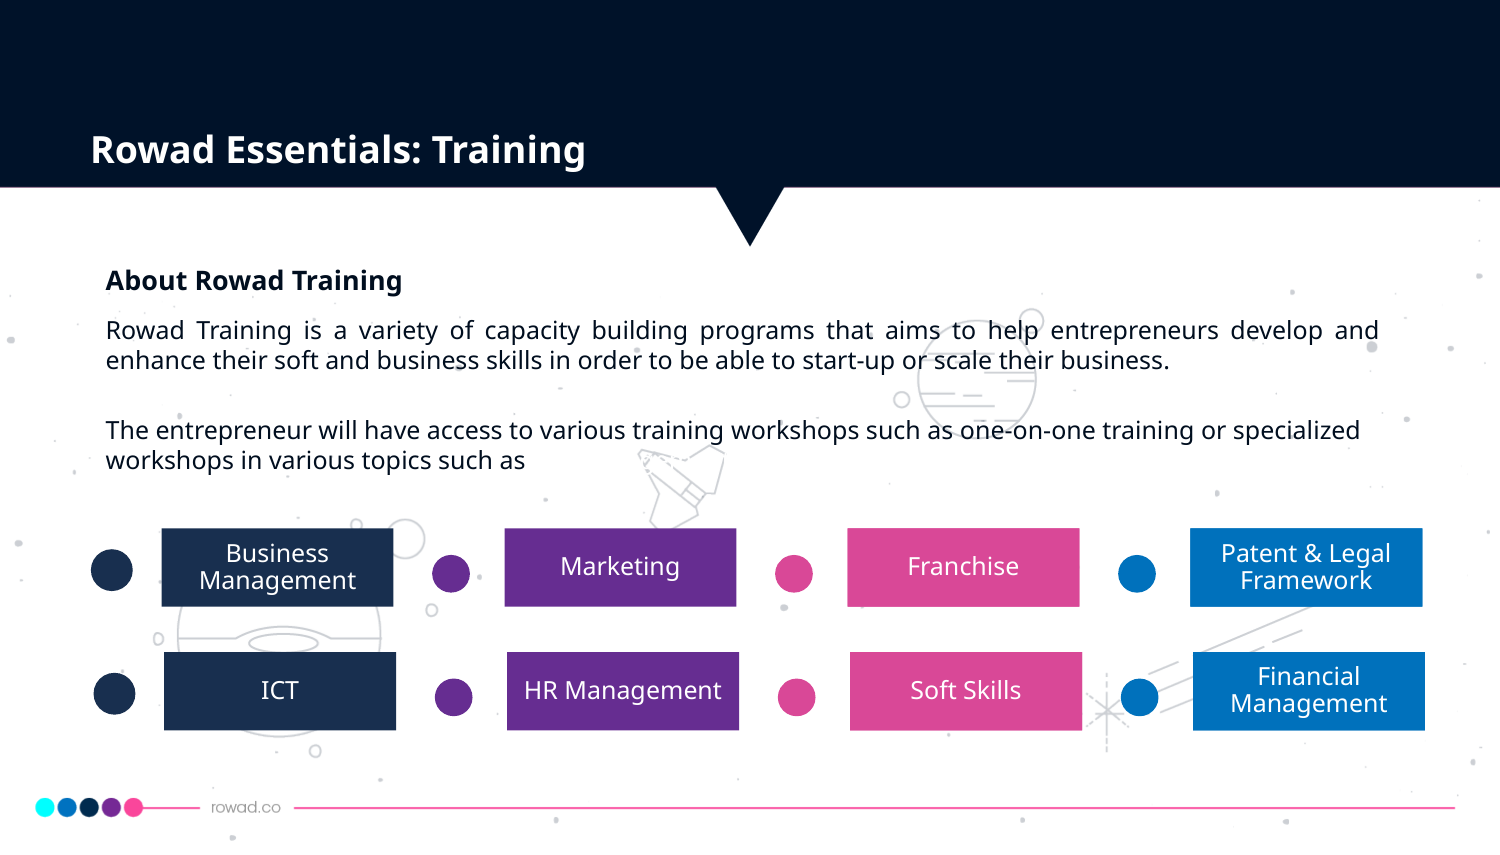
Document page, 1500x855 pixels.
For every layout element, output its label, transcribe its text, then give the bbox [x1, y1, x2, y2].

text_box [1118, 554, 1156, 593]
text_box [1190, 528, 1423, 607]
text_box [847, 528, 1080, 607]
text_box Rowad Training is a variety of capacity building programs that aims to help entrepreneurs develop and enhance their soft and business skills in order to be able to start-up or scale their business. The entrepreneur will have access to various training workshops such as one-on-one training or specialized workshops in various topics such as HR Management [90, 307, 1397, 517]
text_box [775, 554, 813, 593]
text_box [434, 678, 473, 717]
text_box [93, 672, 136, 715]
text_box About Rowad Training [90, 256, 1441, 304]
text_box [1120, 678, 1159, 717]
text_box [506, 651, 740, 731]
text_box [161, 528, 394, 607]
title Rowad Essentials: Training [75, 119, 1425, 177]
picture [0, 0, 1500, 855]
text_box [432, 554, 470, 593]
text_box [1192, 651, 1426, 731]
text_box [777, 678, 816, 717]
text_box [90, 549, 133, 592]
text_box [163, 651, 397, 731]
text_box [504, 528, 737, 607]
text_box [849, 651, 1083, 731]
